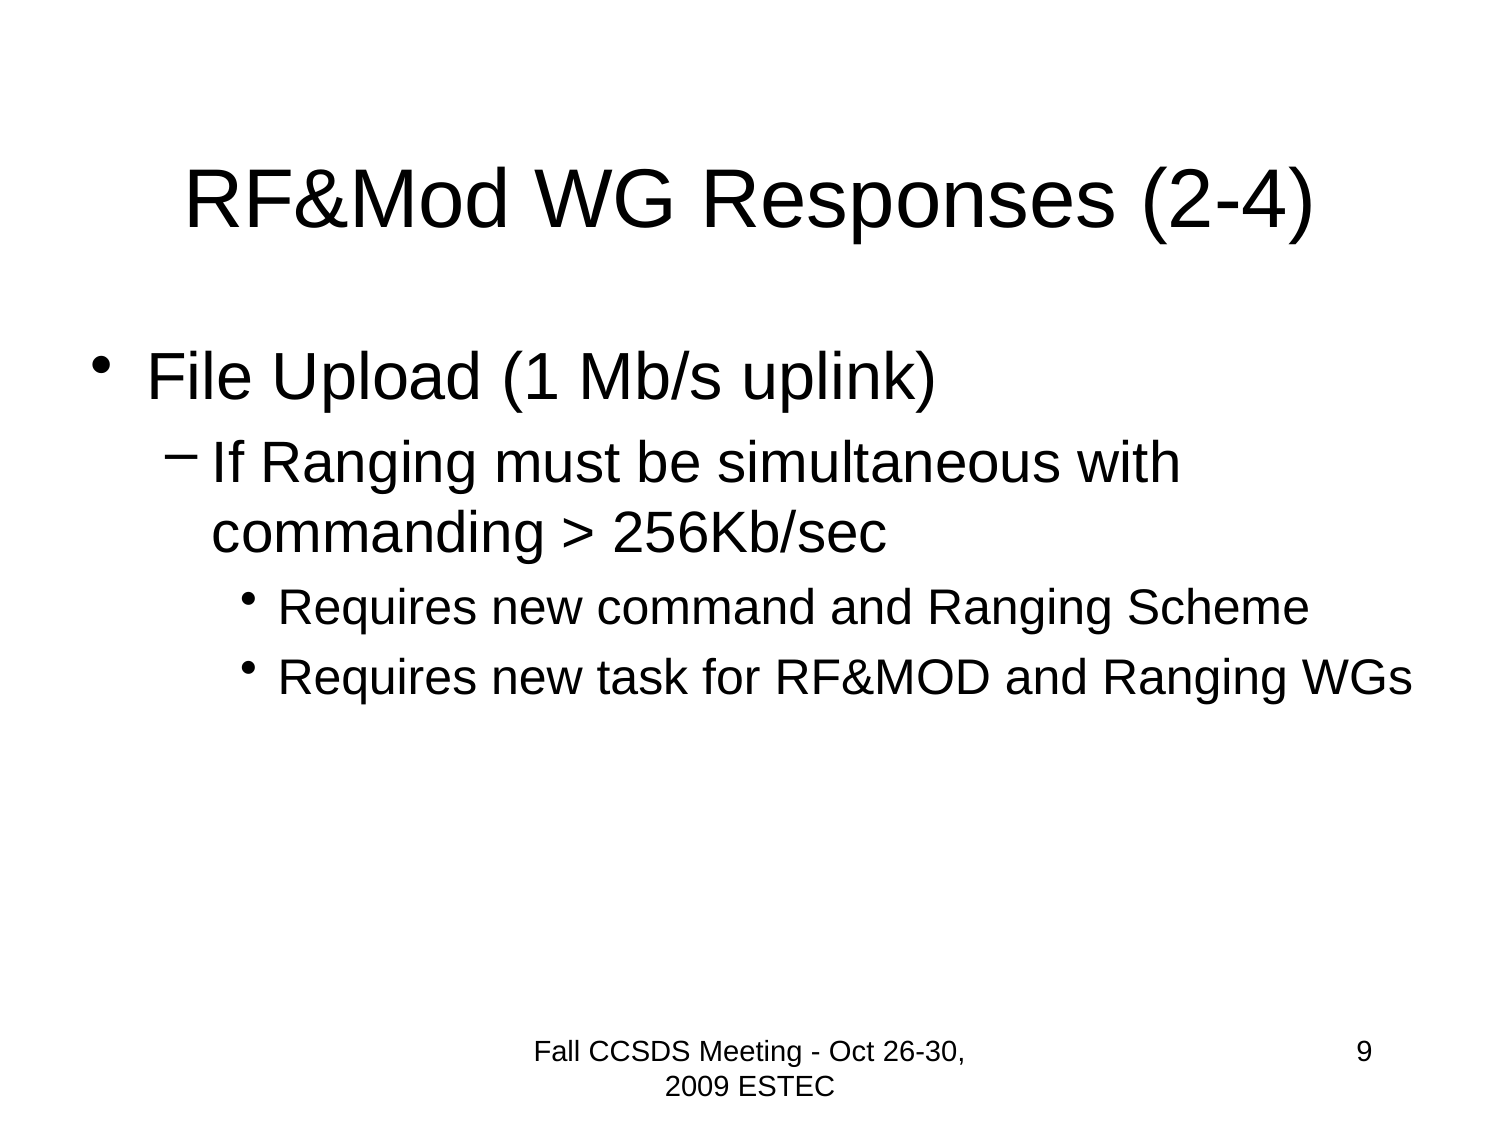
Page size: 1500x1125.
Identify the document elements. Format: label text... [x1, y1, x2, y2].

footer Fall CCSDS Meeting - Oct 26-30, 2009 ESTEC [512, 1024, 988, 1101]
slide_number 9 [1074, 1024, 1388, 1101]
title RF&Mod WG Responses (2-4) [112, 99, 1388, 288]
list File Upload (1 Mb/s uplink) If Ranging must be simultaneous with commanding > 256Kb/sec Requires new command and Ranging Scheme Requires new task for RF&MOD and Ranging WGs [74, 324, 1451, 1001]
